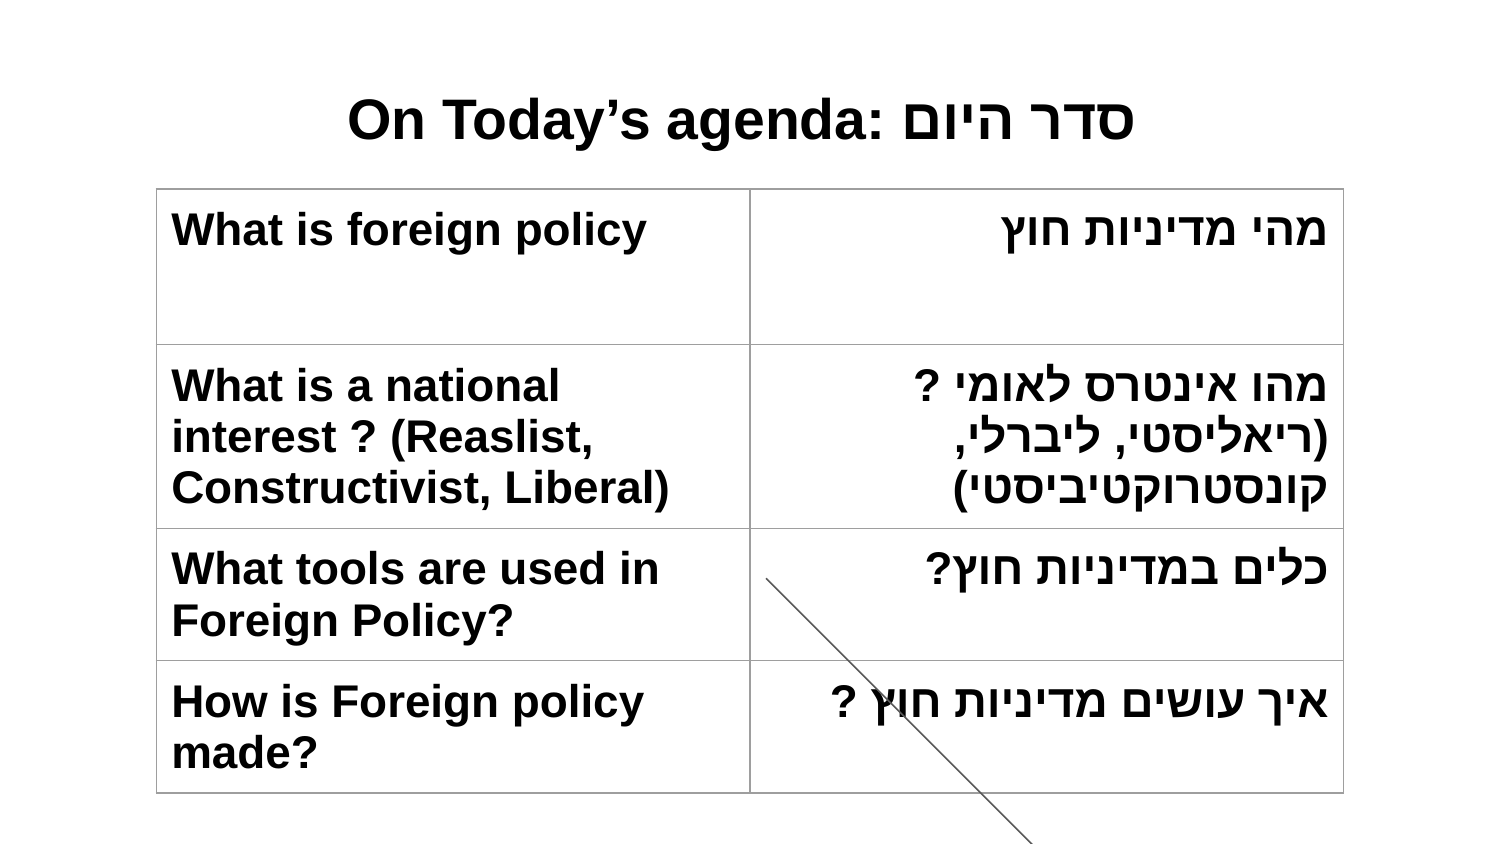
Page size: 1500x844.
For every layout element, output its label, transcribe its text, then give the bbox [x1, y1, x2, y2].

table_cell איך עושים מדיניות חוץ ? [1053, 661, 1343, 792]
table_header What is foreign policy [157, 190, 749, 344]
table_cell What is a national interest ? (Reaslist, Constructivist, Liberal) [157, 345, 749, 528]
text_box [765, 578, 1048, 844]
table_cell מהו אינטרס לאומי ? (ריאליסטי, ליברלי, קונסטרוקטיביסטי) [751, 345, 1343, 528]
table_cell How is Foreign policy made? [157, 661, 749, 792]
table_header מהי מדיניות חוץ [751, 190, 1343, 344]
title On Today’s agenda: סדר היום [51, 72, 1449, 167]
table_cell What tools are used in Foreign Policy? [157, 529, 749, 660]
table_cell כלים במדיניות חוץ? [751, 529, 1343, 660]
table_cell איך עושים מדיניות חוץ ? [751, 661, 760, 792]
